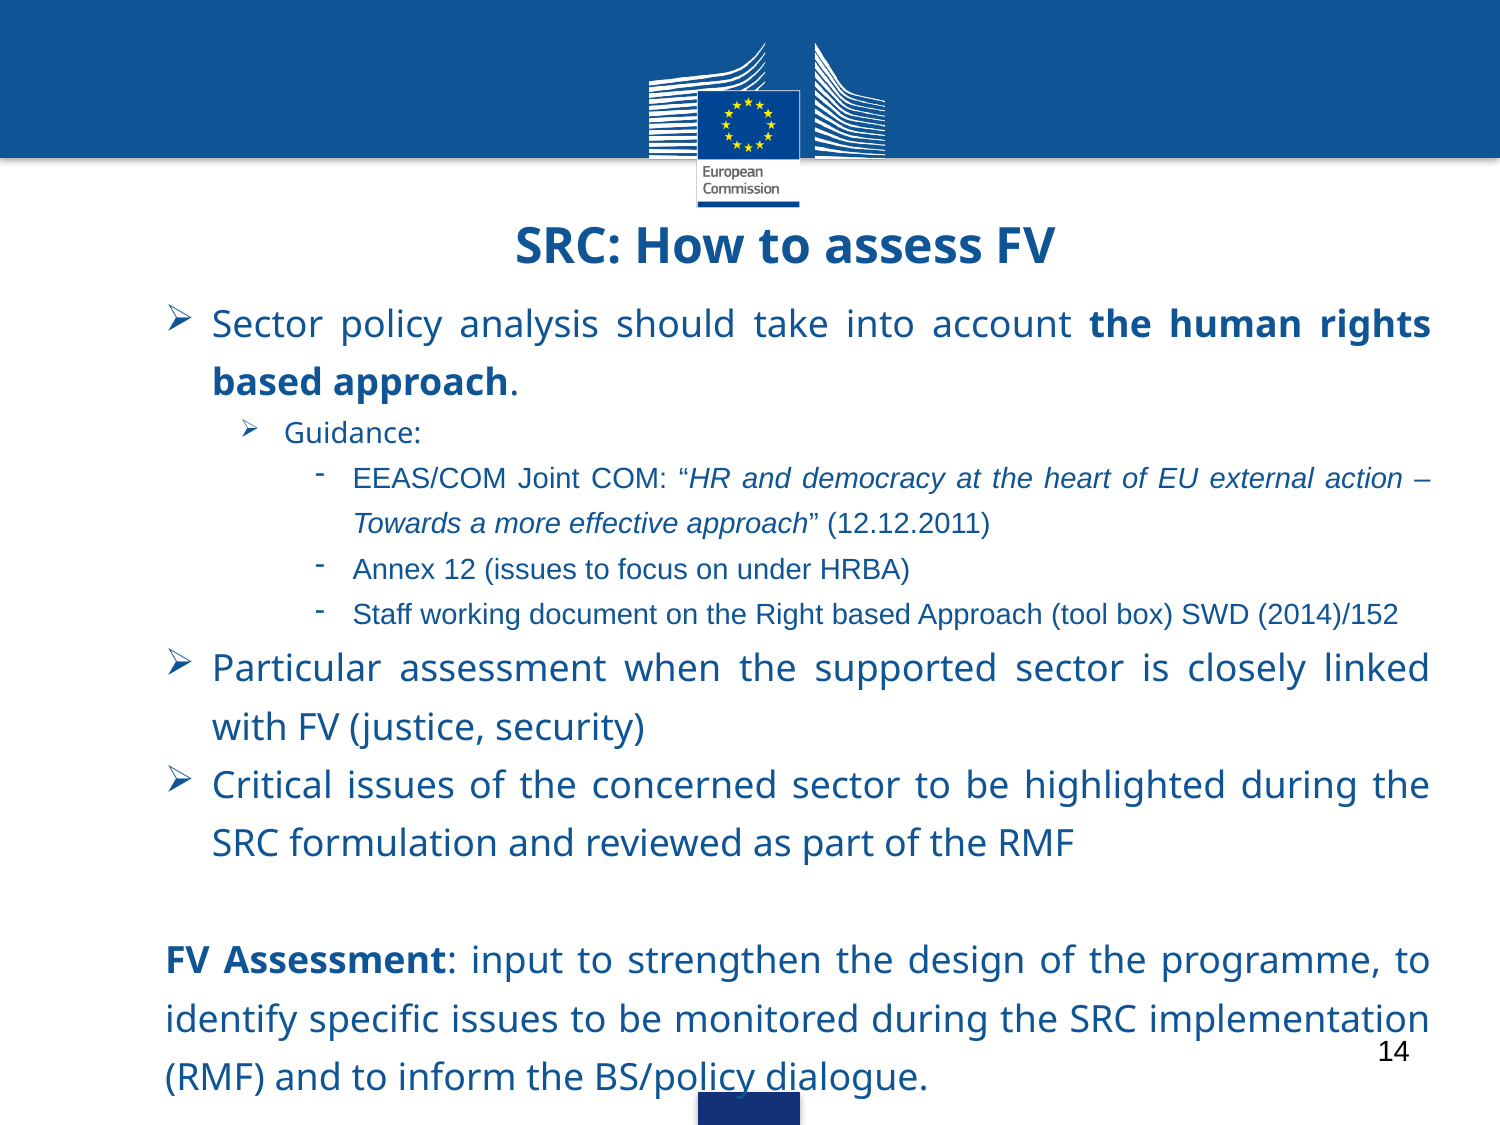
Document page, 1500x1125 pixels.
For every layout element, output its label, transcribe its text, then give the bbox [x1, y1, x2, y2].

slide_number 14 [1074, 1024, 1426, 1103]
list Sector policy analysis should take into account the human rights based approach. Guidance: EEAS/COM Joint COM: “HR and democracy at the heart of EU external action – Towards a more effective approach” (12.12.2011) Annex 12 (issues to focus on under HRBA) Staff working document on the Right based Approach (tool box) SWD (2014)/152 Particular assessment when the supported sector is closely linked with FV (justice, security) Critical issues of the concerned sector to be highlighted during the SRC formulation and reviewed as part of the RMF FV Assessment: input to strengthen the design of the programme, to identify specific issues to be monitored during the SRC implementation (RMF) and to inform the BS/policy dialogue. [74, 278, 1448, 1103]
picture [649, 42, 885, 172]
title SRC: How to assess FV [76, 172, 1436, 278]
